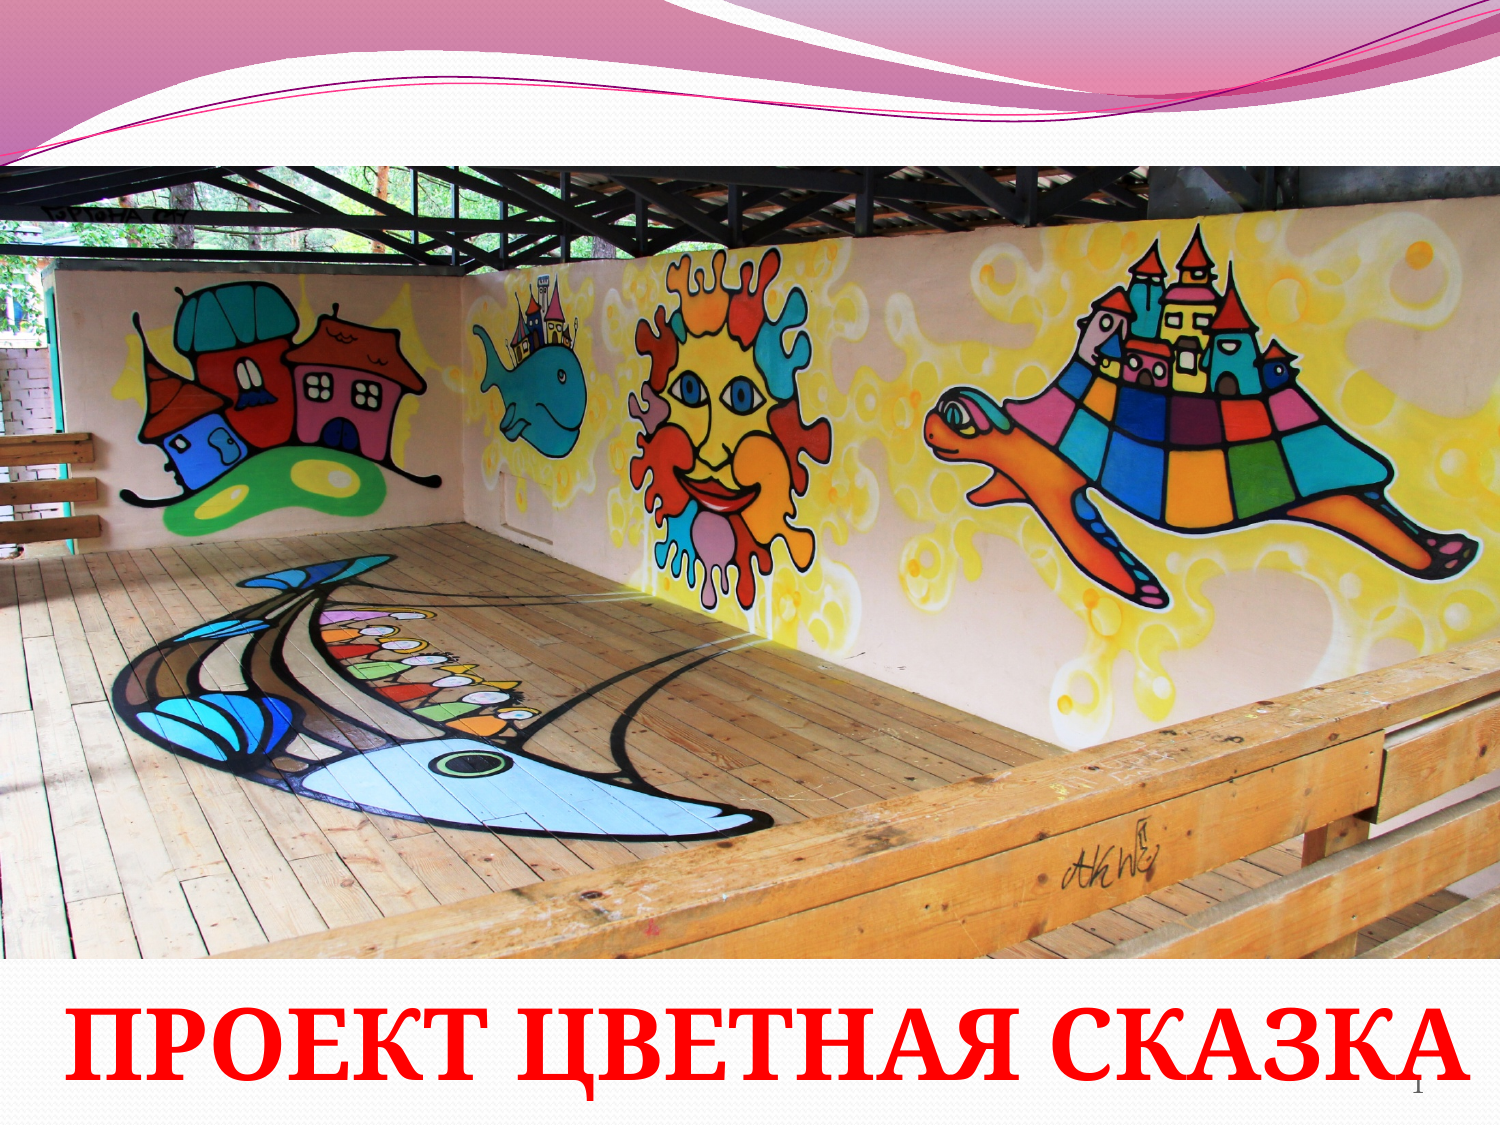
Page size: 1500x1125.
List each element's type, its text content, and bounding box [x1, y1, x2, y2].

slide_number 1 [1299, 1042, 1425, 1103]
picture [0, 165, 1500, 959]
text_box ПРОЕКТ ЦВЕТНАЯ СКАЗКА [35, 972, 1500, 1108]
